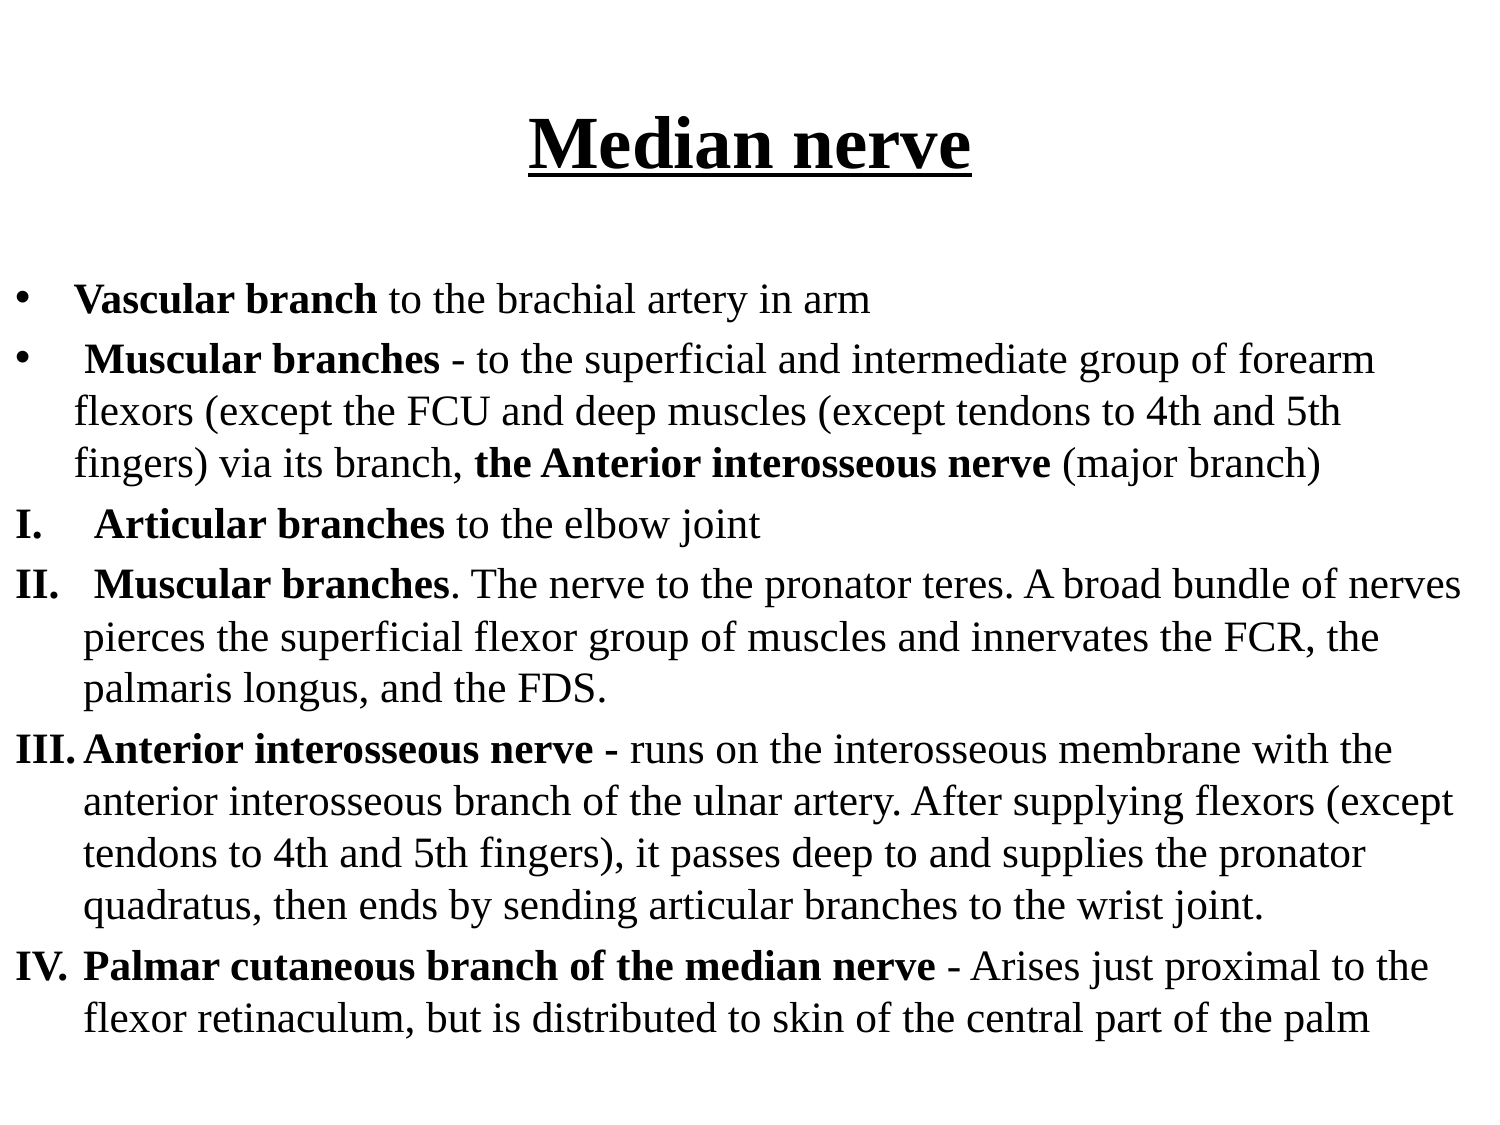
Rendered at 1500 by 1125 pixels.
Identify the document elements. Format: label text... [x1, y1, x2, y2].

title Median nerve [75, 45, 1425, 233]
list Vascular branch to the brachial artery in arm Muscular branches - to the superficial and intermediate group of forearm flexors (except the FCU and deep muscles (except tendons to 4th and 5th fingers) via its branch, the Anterior interosseous nerve (major branch) Articular branches to the elbow joint Muscular branches. The nerve to the pronator teres. A broad bundle of nerves pierces the superficial flexor group of muscles and innervates the FCR, the palmaris longus, and the FDS. Anterior interosseous nerve - runs on the interosseous membrane with the anterior interosseous branch of the ulnar artery. After supplying flexors (except tendons to 4th and 5th fingers), it passes deep to and supplies the pronator quadratus, then ends by sending articular branches to the wrist joint. Palmar cutaneous branch of the median nerve - Arises just proximal to the flexor retinaculum, but is distributed to skin of the central part of the palm [0, 262, 1500, 1125]
